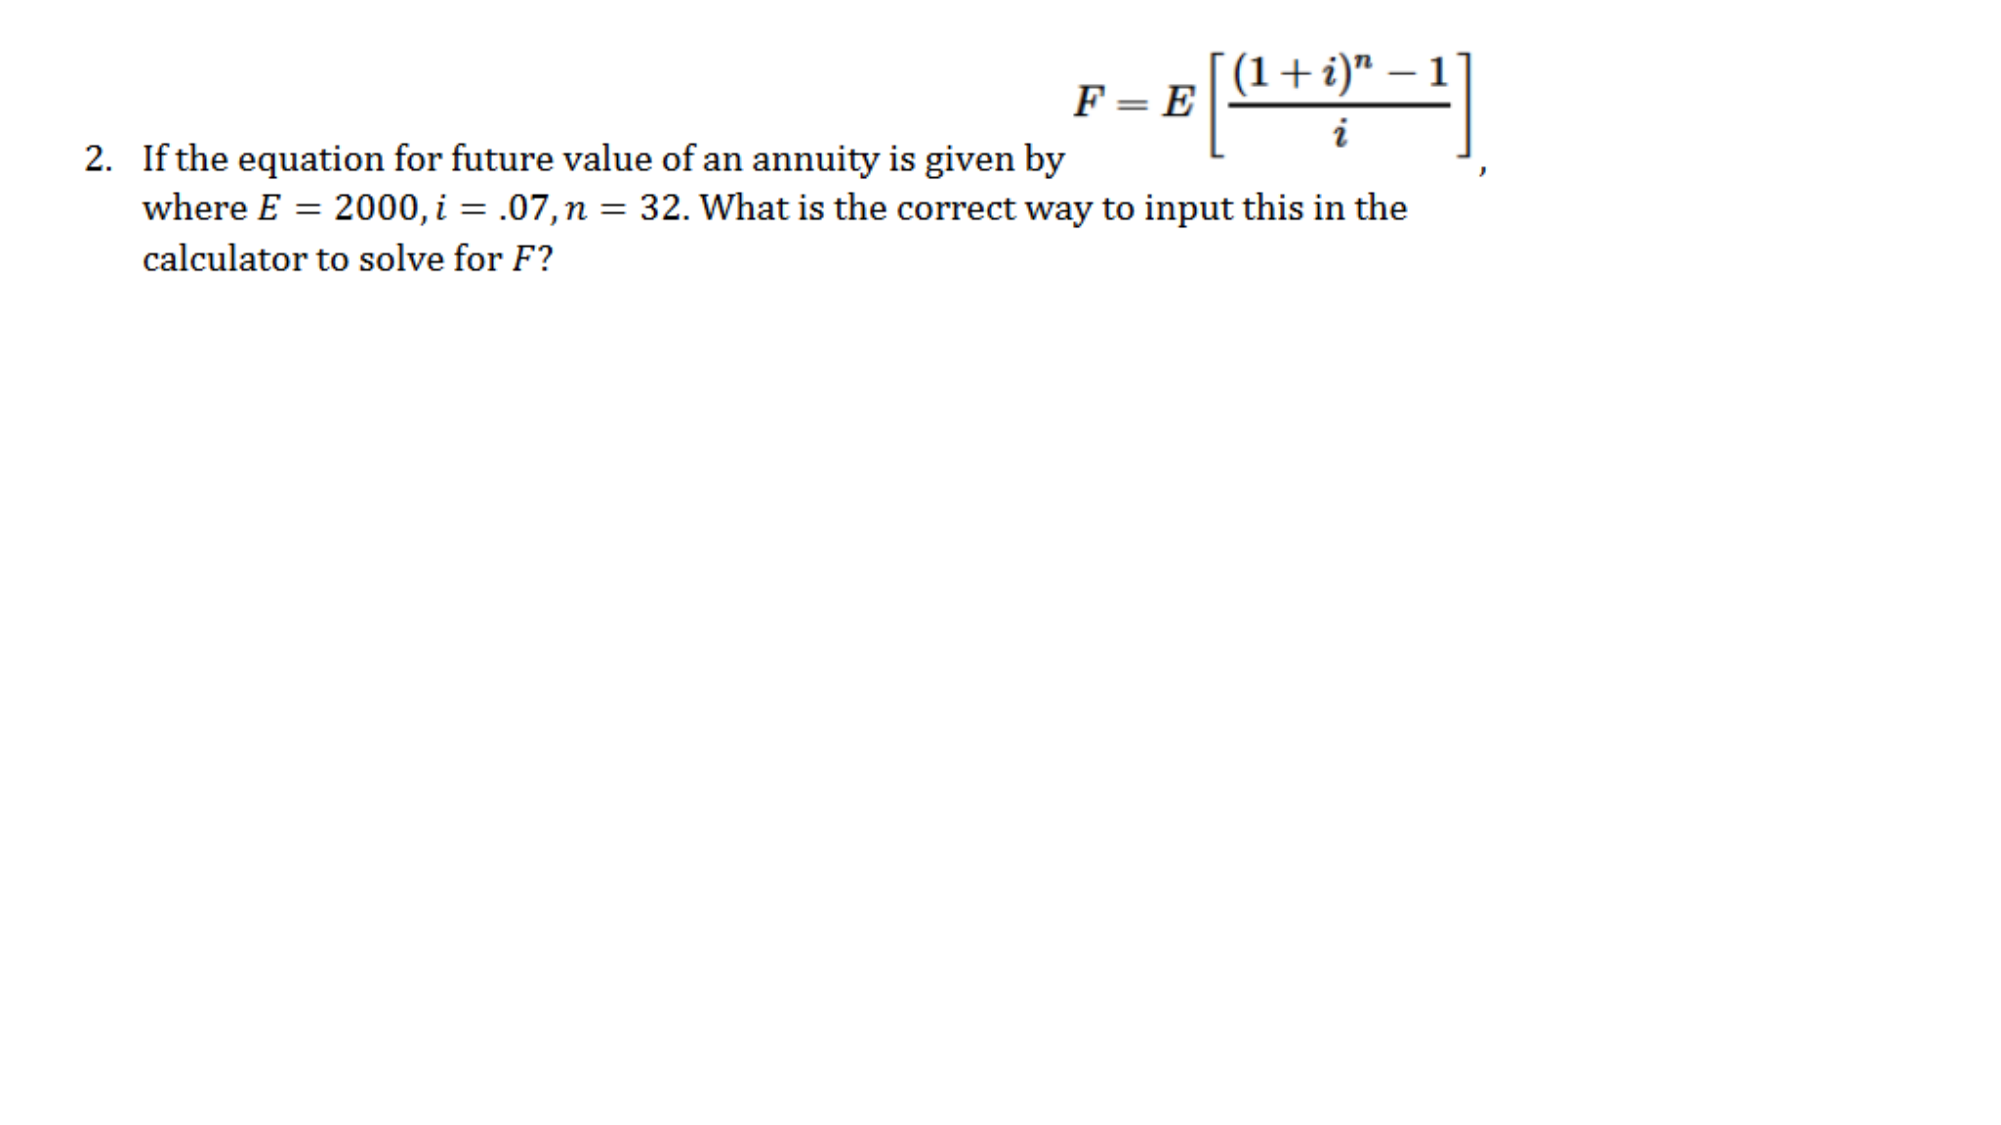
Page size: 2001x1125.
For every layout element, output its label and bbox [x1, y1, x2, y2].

list [39, 32, 1527, 332]
